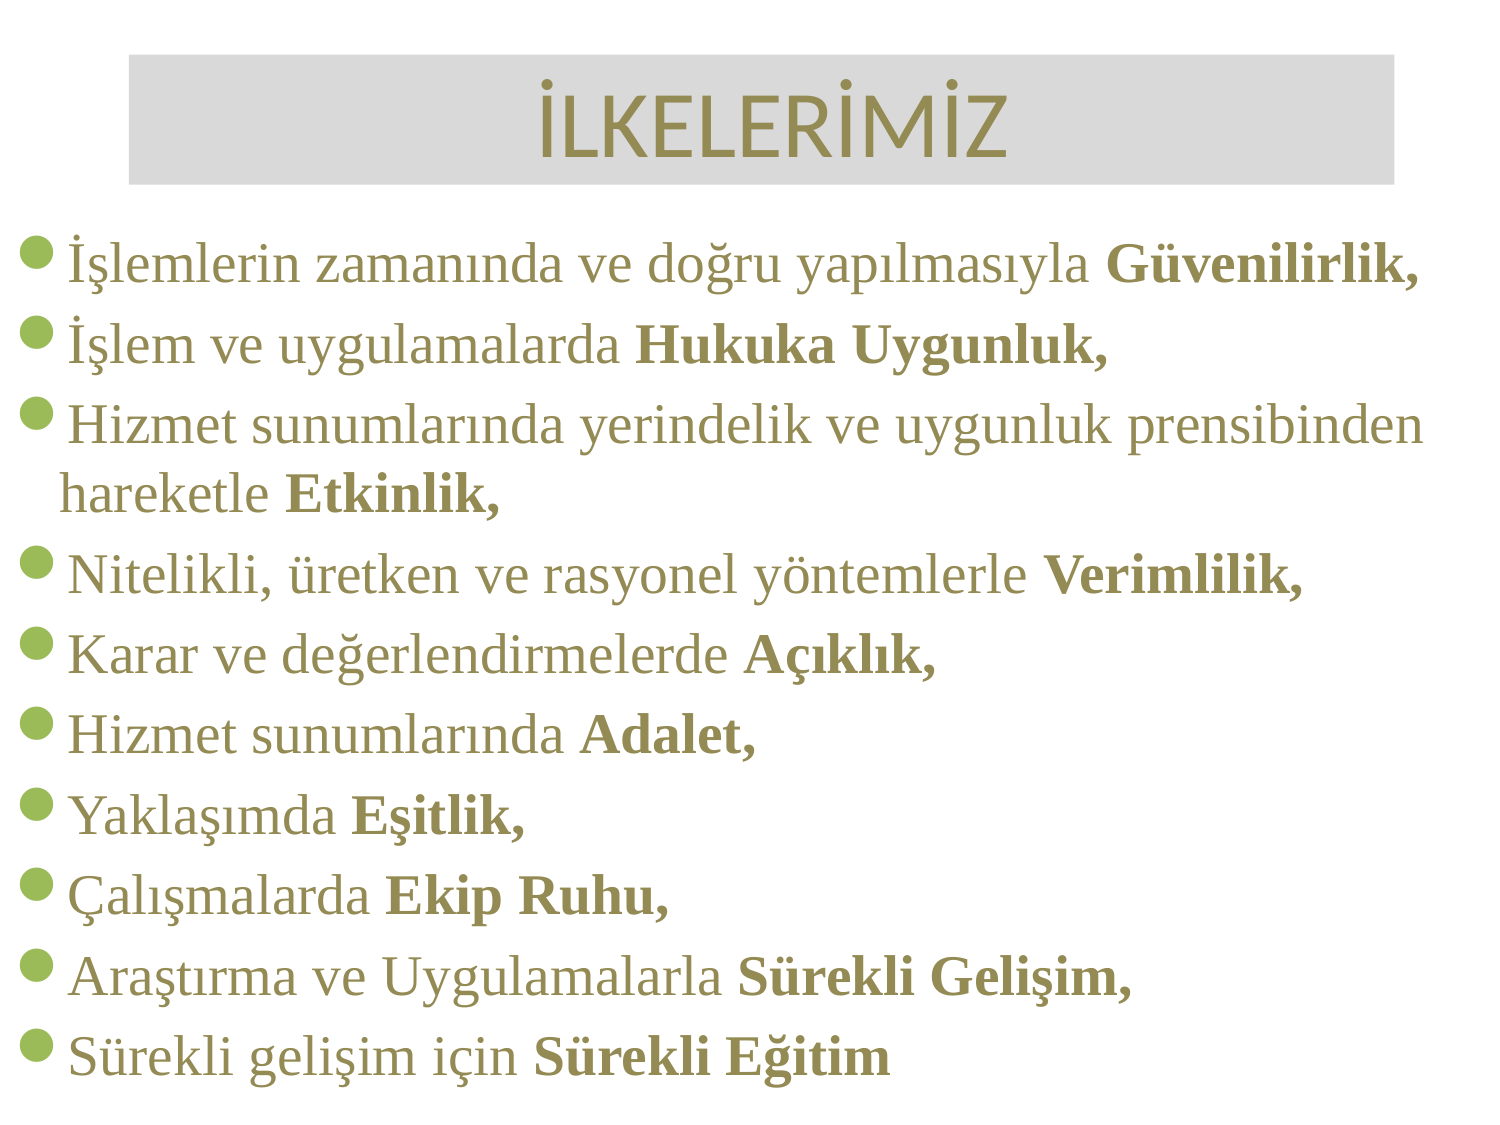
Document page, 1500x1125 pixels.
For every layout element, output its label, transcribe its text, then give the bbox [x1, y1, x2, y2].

title İLKELERİMİZ [128, 54, 1395, 185]
list İşlemlerin zamanında ve doğru yapılmasıyla Güvenilirlik, İşlem ve uygulamalarda Hukuka Uygunluk, Hizmet sunumlarında yerindelik ve uygunluk prensibinden hareketle Etkinlik, Nitelikli, üretken ve rasyonel yöntemlerle Verimlilik, Karar ve değerlendirmelerde Açıklık, Hizmet sunumlarında Adalet, Yaklaşımda Eşitlik, Çalışmalarda Ekip Ruhu, Araştırma ve Uygulamalarla Sürekli Gelişim, Sürekli gelişim için Sürekli Eğitim [0, 217, 1500, 1106]
